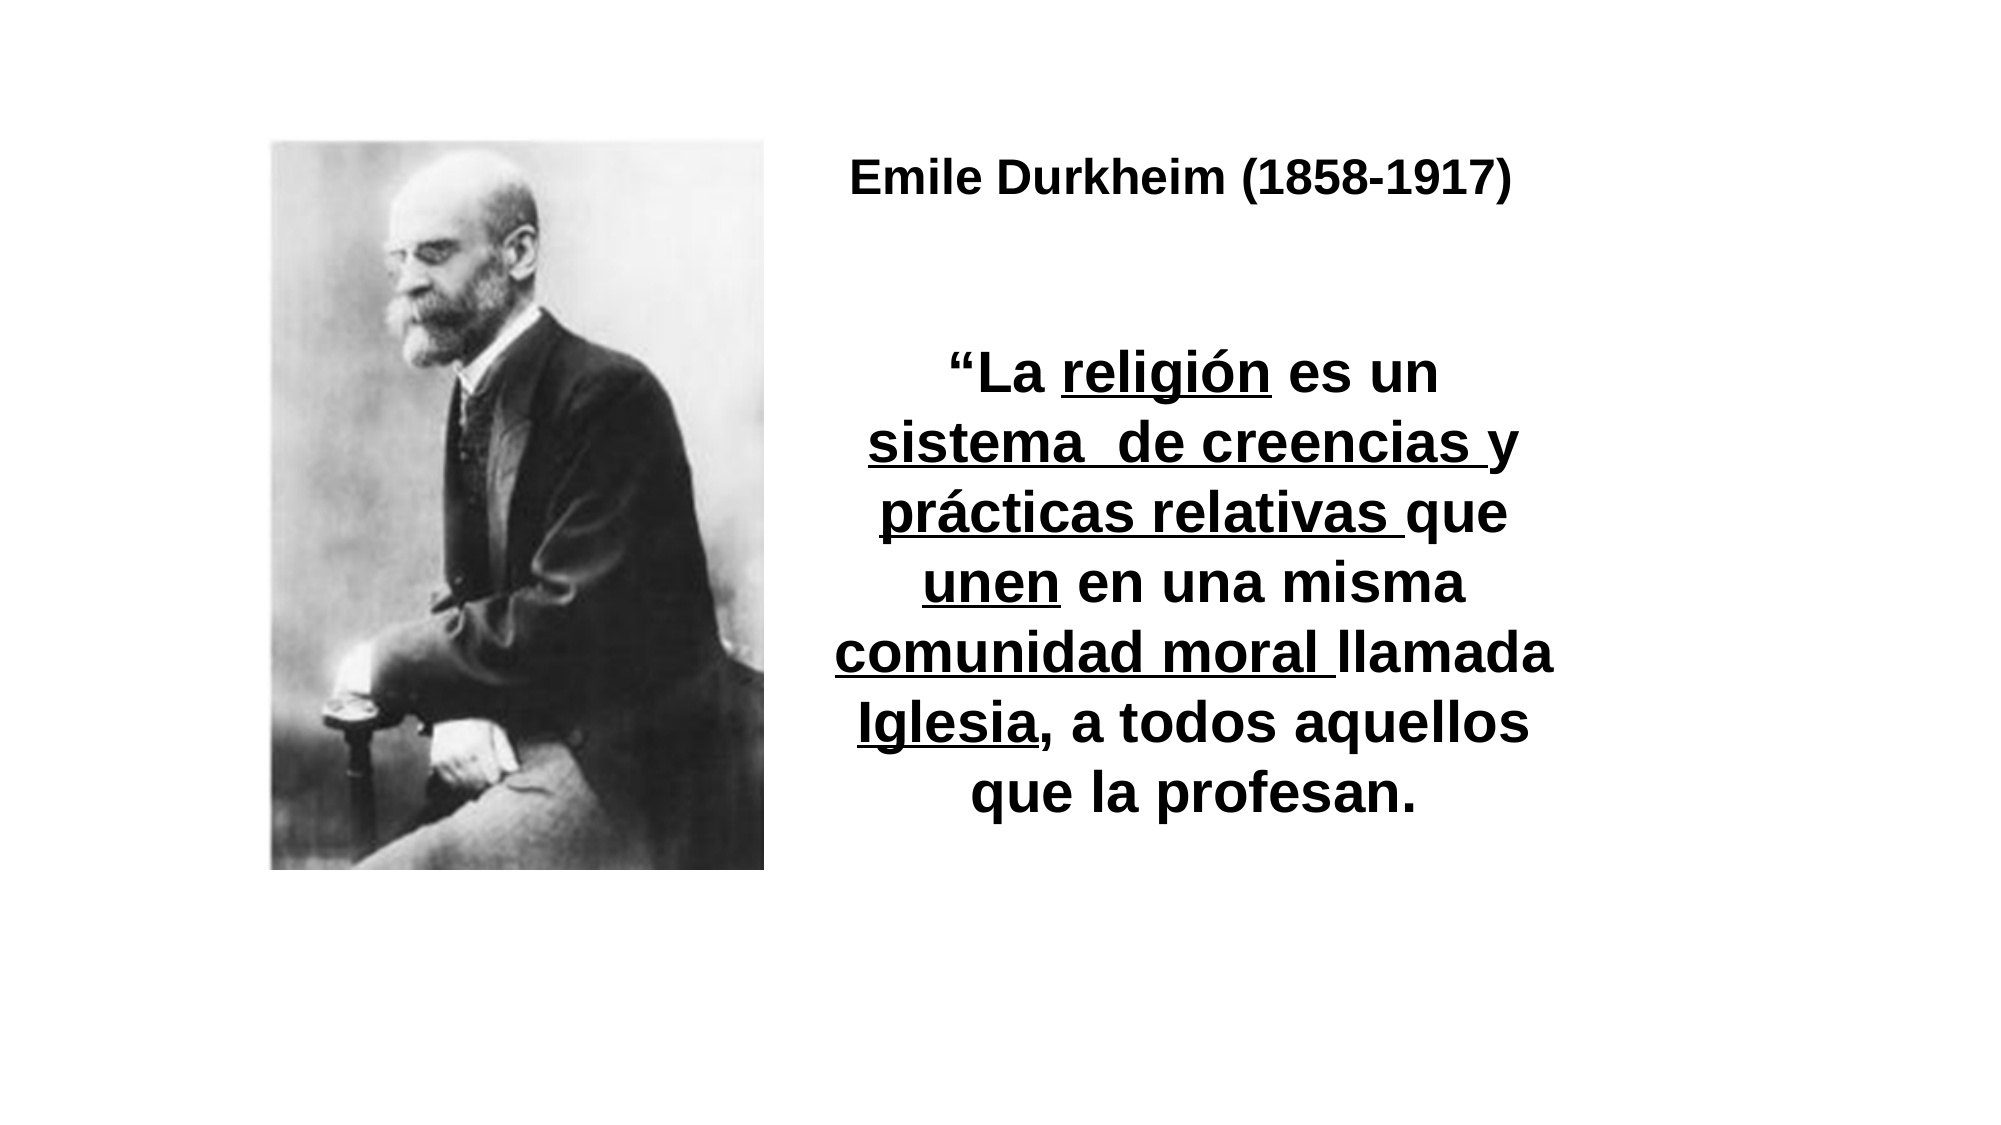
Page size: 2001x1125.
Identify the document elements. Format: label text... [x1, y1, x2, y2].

picture [267, 136, 765, 870]
text_box “La religión es un sistema de creencias y prácticas relativas que unen en una misma comunidad moral llamada Iglesia, a todos aquellos que la profesan. [819, 326, 1570, 832]
text_box Emile Durkheim (1858-1917) [834, 137, 1585, 213]
